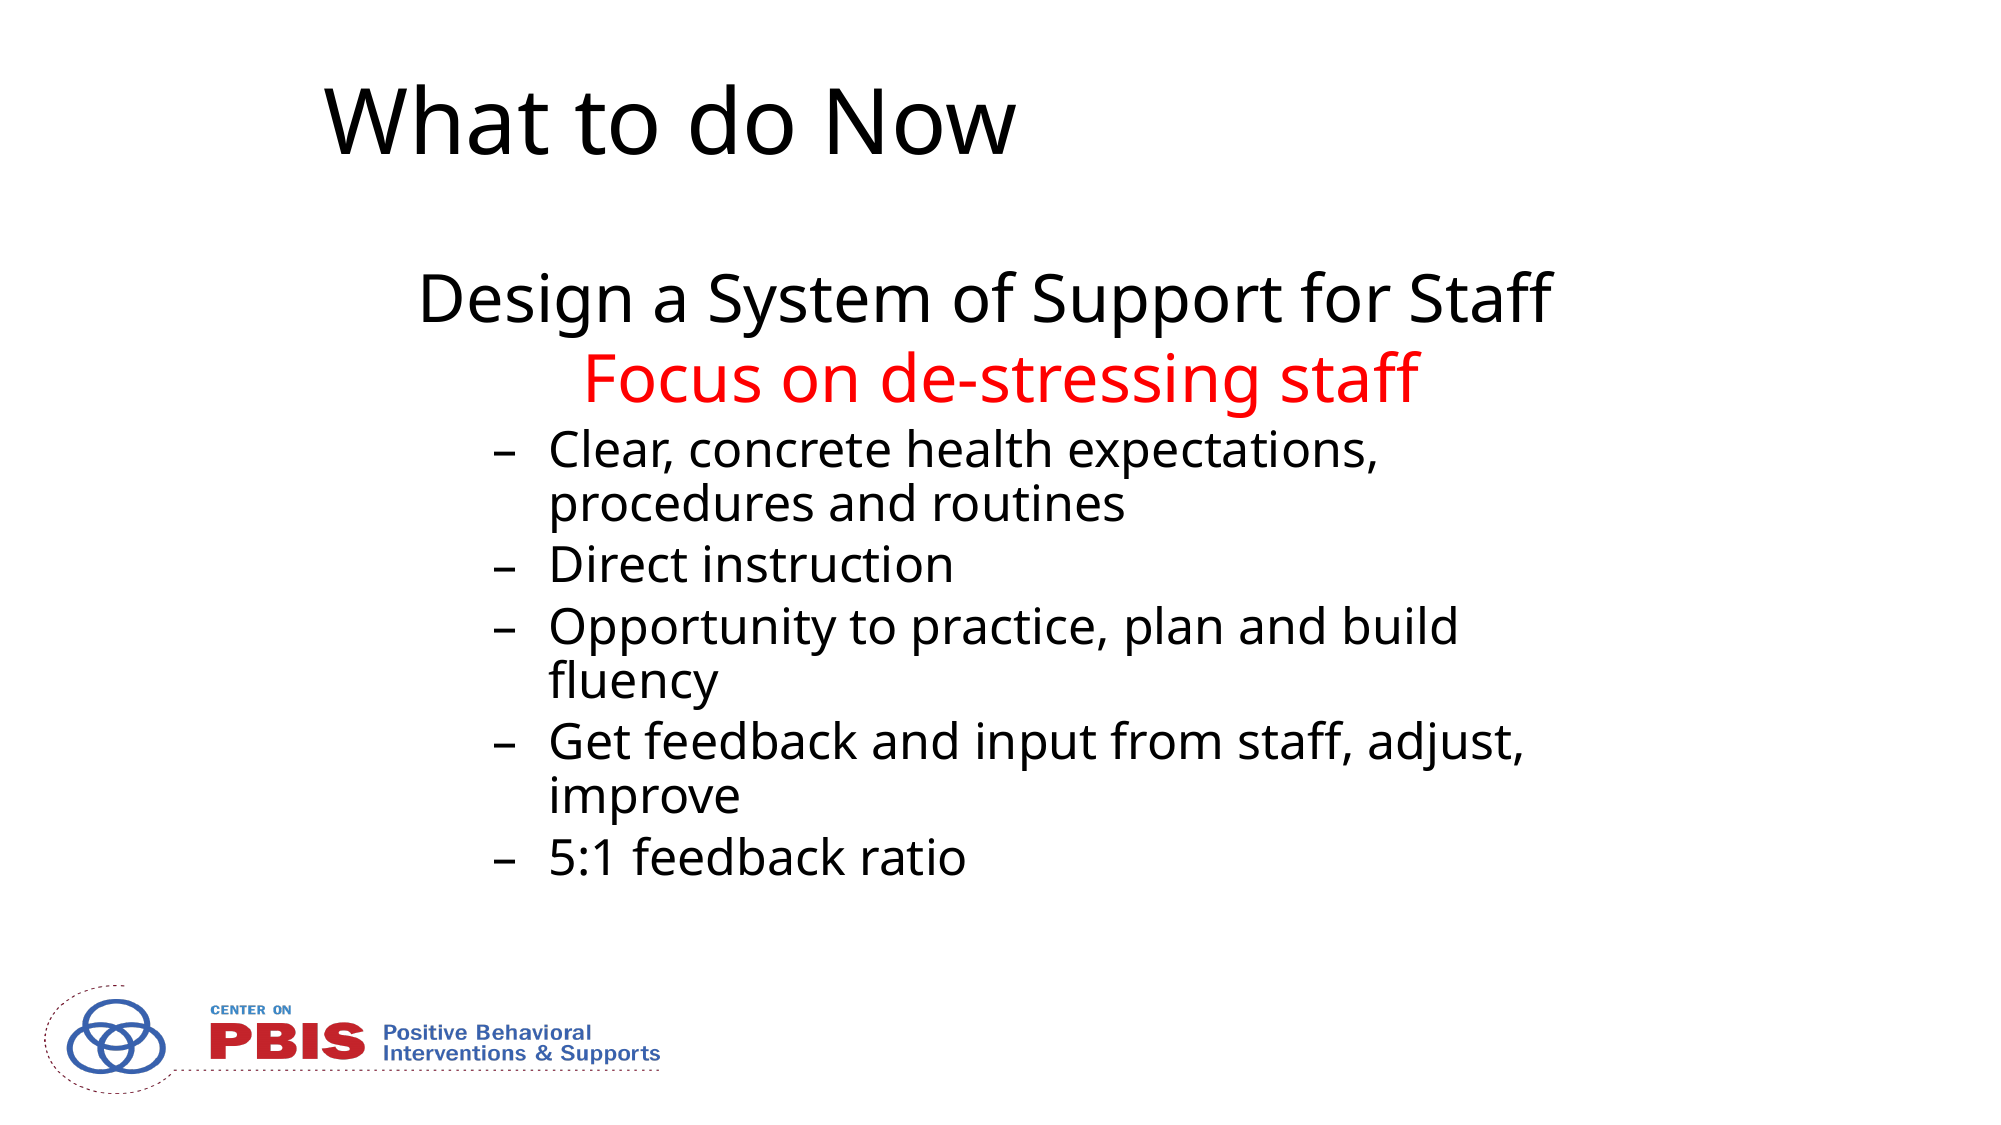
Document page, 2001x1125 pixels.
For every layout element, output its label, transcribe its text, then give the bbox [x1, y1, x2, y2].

list Design a System of Support for Staff Focus on de-stressing staff Clear, concrete health expectations, procedures and routines Direct instruction Opportunity to practice, plan and build fluency Get feedback and input from staff, adjust, improve 5:1 feedback ratio [383, 257, 1619, 1043]
picture [44, 985, 660, 1094]
title What to do Now [308, 31, 1416, 219]
